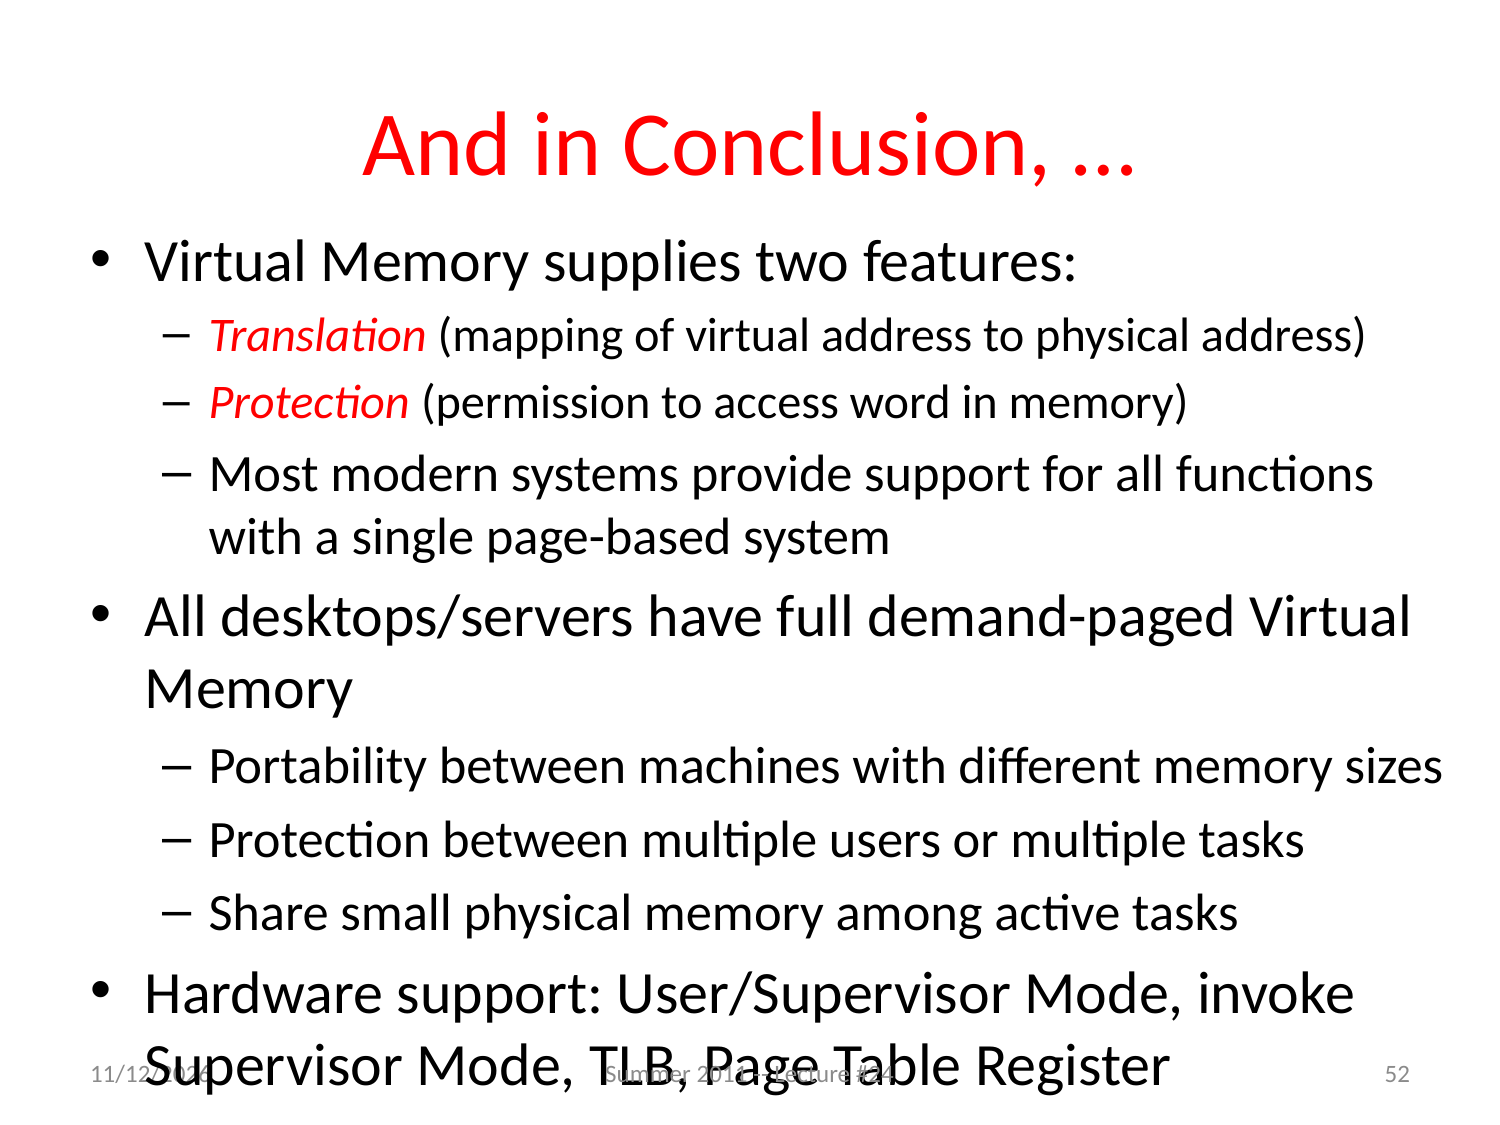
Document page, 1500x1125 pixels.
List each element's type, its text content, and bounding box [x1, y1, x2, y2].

footer Summer 2011 -- Lecture #24 [512, 1042, 988, 1103]
list Virtual Memory supplies two features: Translation (mapping of virtual address to physical address) Protection (permission to access word in memory) Most modern systems provide support for all functions with a single page-based system All desktops/servers have full demand-paged Virtual Memory Portability between machines with different memory sizes Protection between multiple users or multiple tasks Share small physical memory among active tasks Hardware support: User/Supervisor Mode, invoke Supervisor Mode, TLB, Page Table Register [75, 213, 1462, 1125]
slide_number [75, 1042, 425, 1103]
title And in Conclusion, … [75, 45, 1425, 213]
